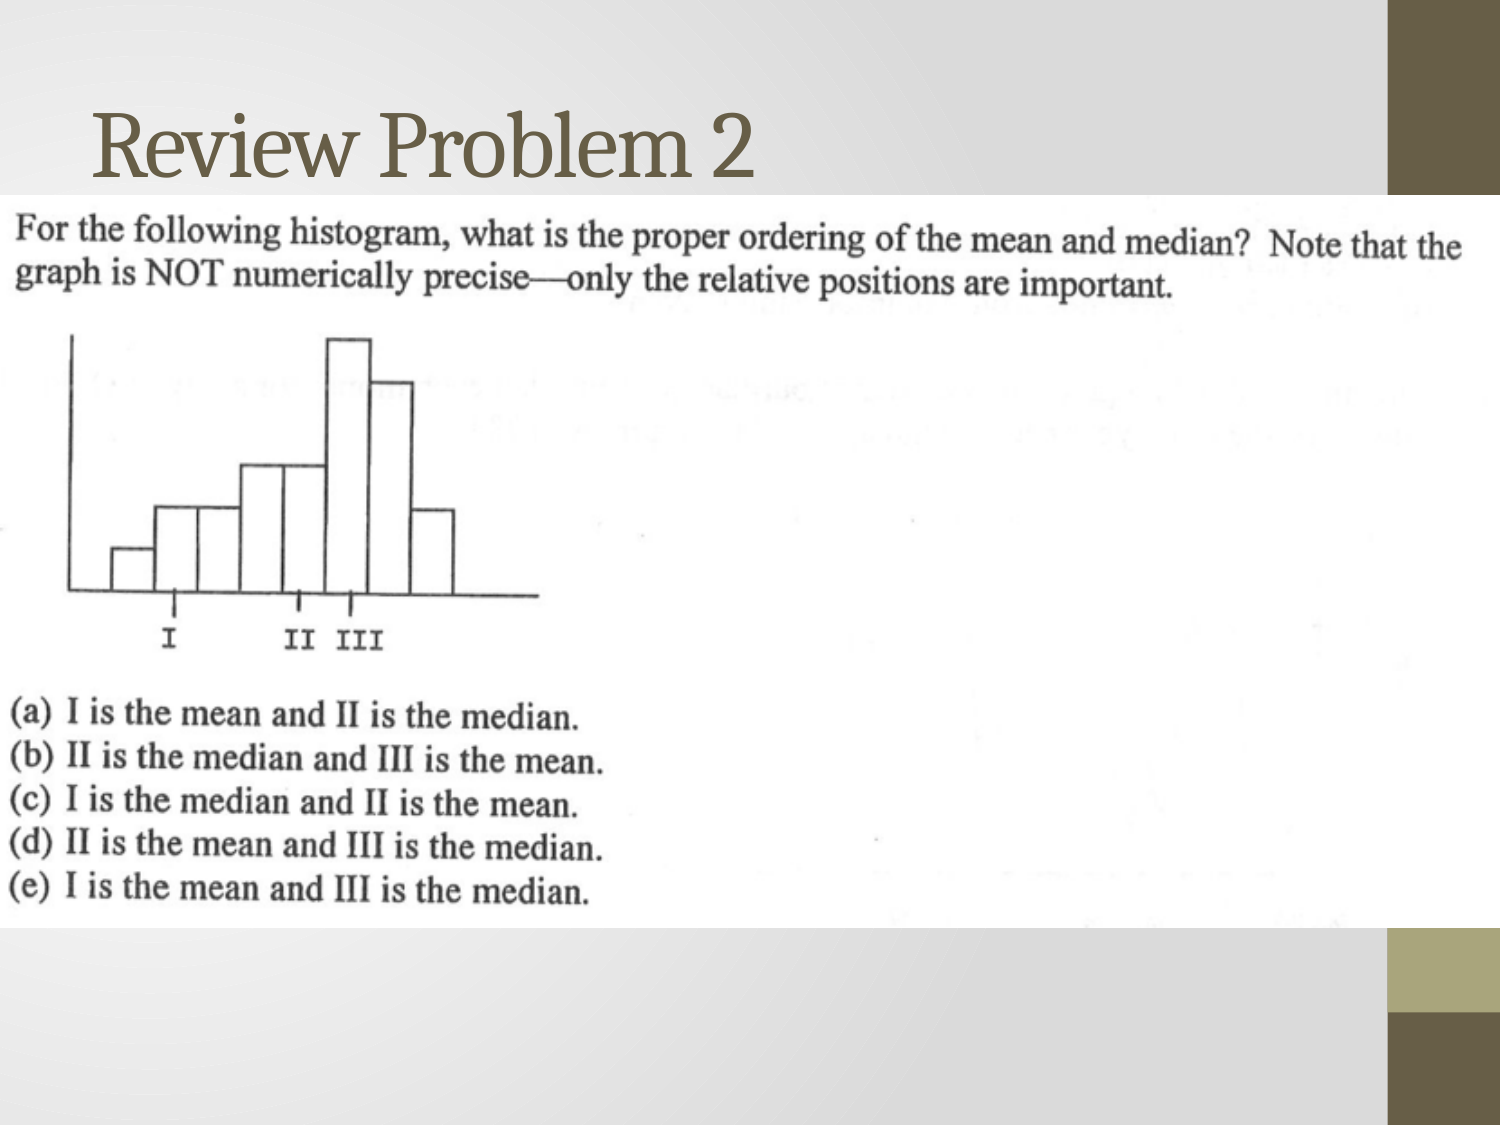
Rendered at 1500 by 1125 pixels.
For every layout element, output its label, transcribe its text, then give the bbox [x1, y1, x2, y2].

picture [0, 195, 1500, 929]
title Review Problem 2 [75, 45, 1325, 188]
